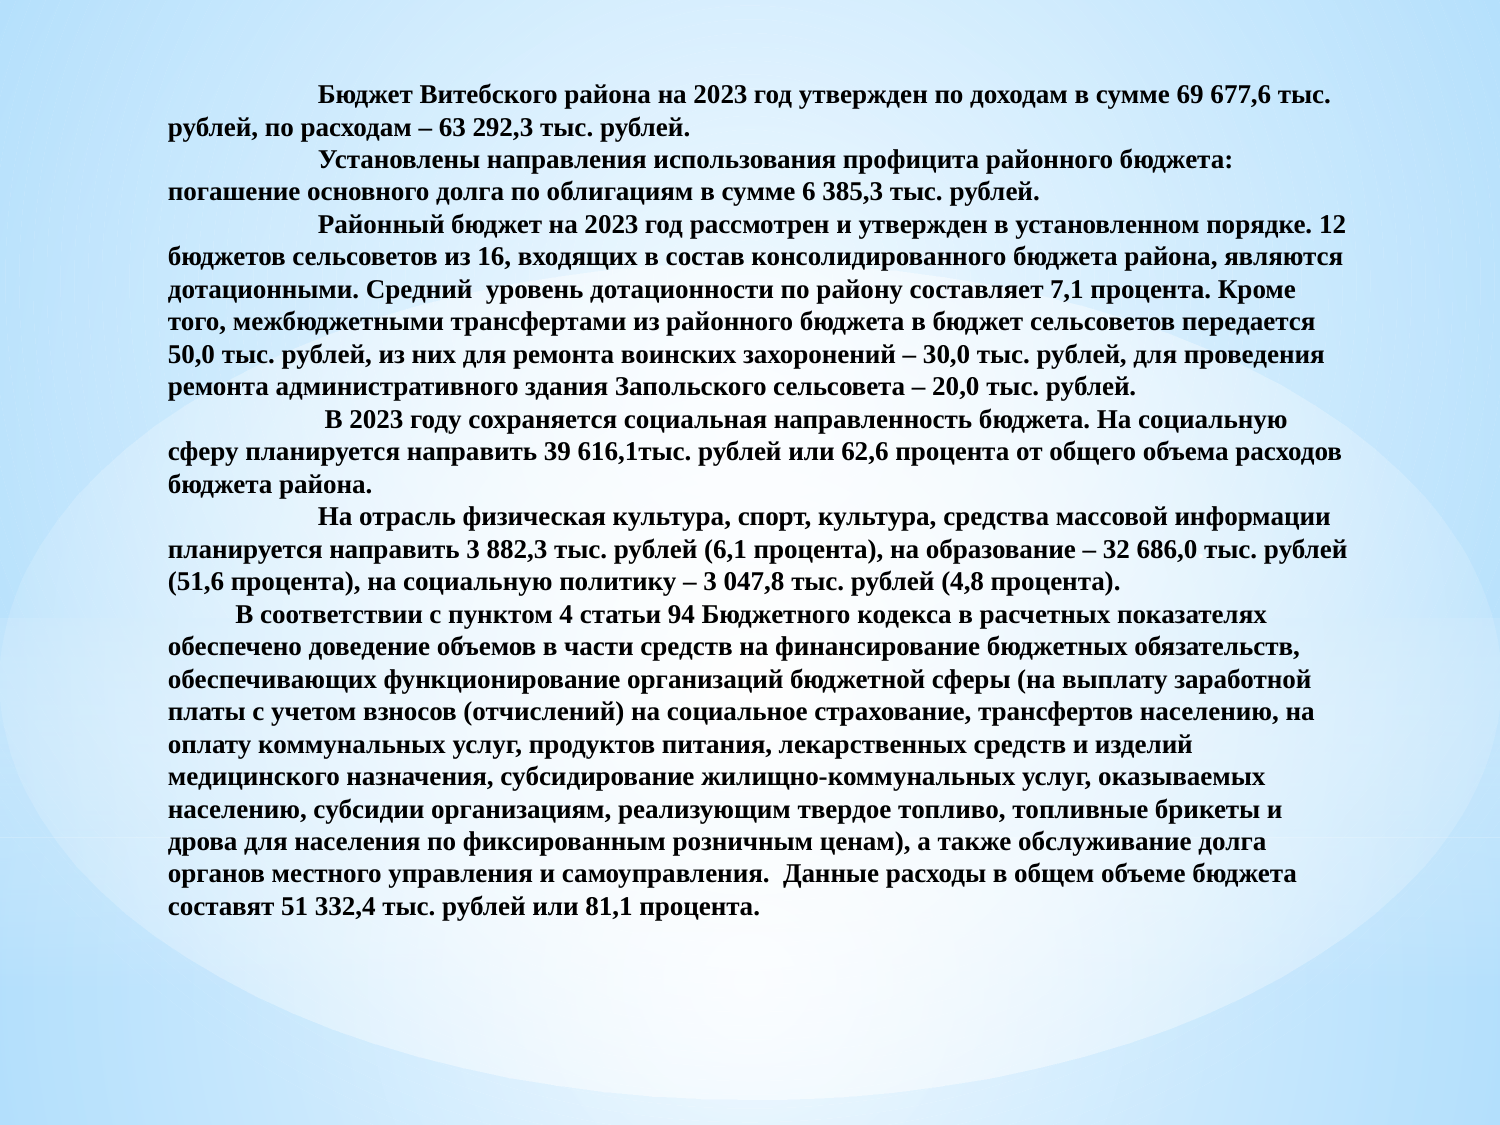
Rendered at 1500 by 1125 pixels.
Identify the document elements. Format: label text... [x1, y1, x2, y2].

title Бюджет Витебского района на 2023 год утвержден по доходам в сумме 69 677,6 тыс. рублей, по расходам – 63 292,3 тыс. рублей. Установлены направления использования профицита районного бюджета: погашение основного долга по облигациям в сумме 6 385,3 тыс. рублей. Районный бюджет на 2023 год рассмотрен и утвержден в установленном порядке. 12 бюджетов сельсоветов из 16, входящих в состав консолидированного бюджета района, являются дотационными. Средний уровень дотационности по району составляет 7,1 процента. Кроме того, межбюджетными трансфертами из районного бюджета в бюджет сельсоветов передается 50,0 тыс. рублей, из них для ремонта воинских захоронений – 30,0 тыс. рублей, для проведения ремонта административного здания Запольского сельсовета – 20,0 тыс. рублей. В 2023 году сохраняется социальная направленность бюджета. На социальную сферу планируется направить 39 616,1тыс. рублей или 62,6 процента от общего объема расходов бюджета района. На отрасль физическая культура, спорт, культура, средства массовой информации планируется направить 3 882,3 тыс. рублей (6,1 процента), на образование – 32 686,0.тыс. рублей (51,6 процента), на социальную политику – 3 047,8 тыс. рублей (4,8 процента). В соответствии с пунктом 4 статьи 94 Бюджетного кодекса в расчетных показателях обеспечено доведение объемов в части средств на финансирование бюджетных обязательств, обеспечивающих функционирование организаций бюджетной сферы (на выплату заработной платы с учетом взносов (отчислений) на социальное страхование, трансфертов населению, на оплату коммунальных услуг, продуктов питания, лекарственных средств и изделий медицинского назначения, субсидирование жилищно-коммунальных услуг, оказываемых населению, субсидии организациям, реализующим твердое топливо, топливные брикеты и дрова для населения по фиксированным розничным ценам), а также обслуживание долга органов местного управления и самоуправления. Данные расходы в общем объеме бюджета составят 51 332,4 тыс. рублей или 81,1 процента. [100, 66, 1363, 1059]
